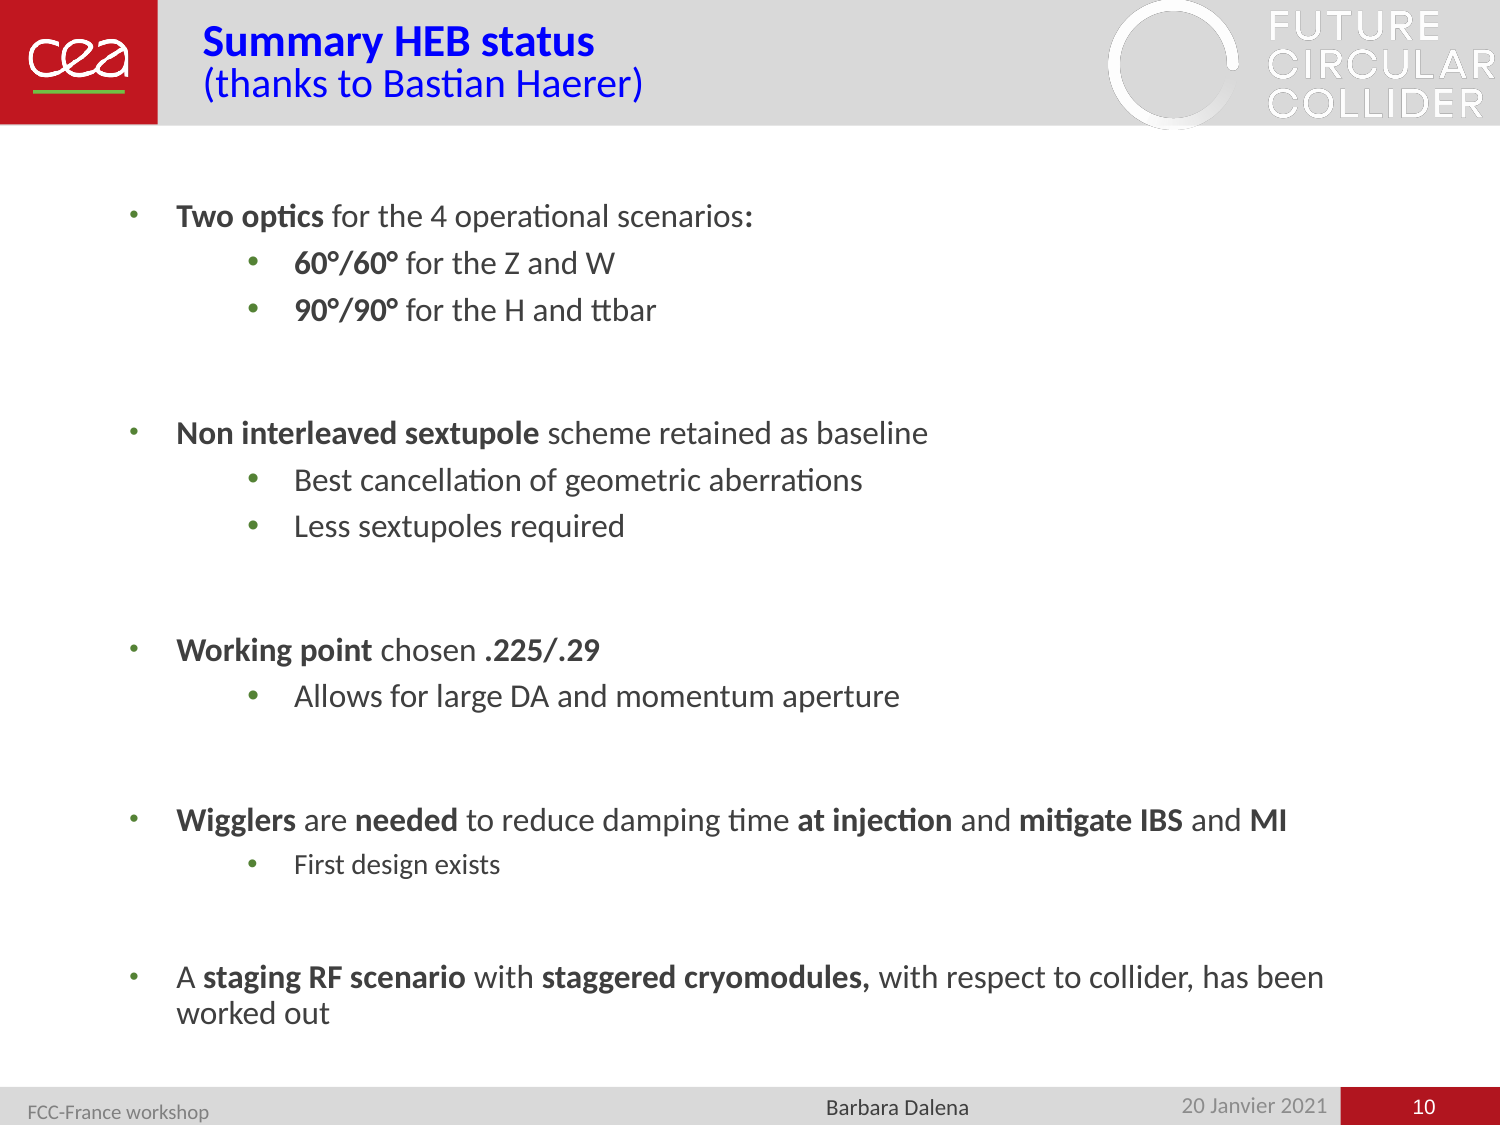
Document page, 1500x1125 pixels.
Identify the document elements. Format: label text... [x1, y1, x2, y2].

picture [27, 36, 129, 94]
picture [1108, 0, 1495, 130]
list Two optics for the 4 operational scenarios: 60°/60° for the Z and W 90°/90° for the H and ttbar Non interleaved sextupole scheme retained as baseline Best cancellation of geometric aberrations Less sextupoles required Working point chosen .225/.29 Allows for large DA and momentum aperture Wigglers are needed to reduce damping time at injection and mitigate IBS and MI First design exists A staging RF scenario with staggered cryomodules, with respect to collider, has been worked out [108, 188, 1350, 1002]
slide_number 10 [1372, 1093, 1476, 1119]
title Summary HEB status (thanks to Bastian Haerer) [181, 12, 903, 115]
